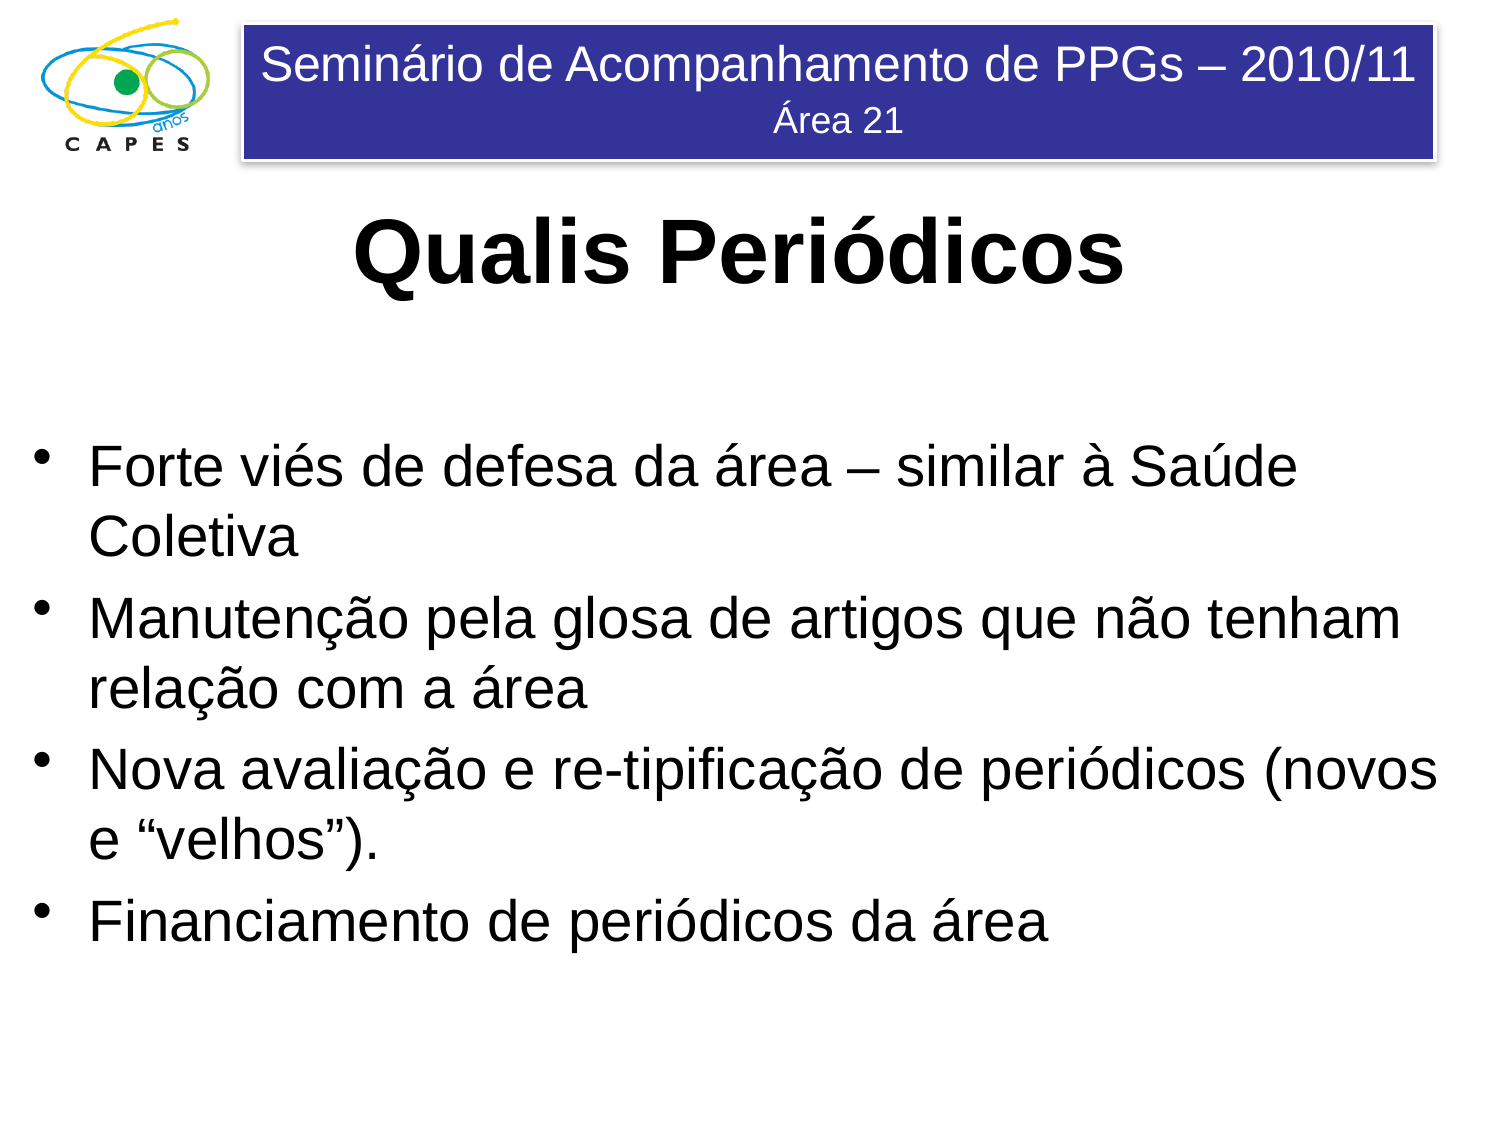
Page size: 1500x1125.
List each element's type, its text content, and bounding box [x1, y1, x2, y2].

text_box Qualis Periódicos [64, 184, 1415, 303]
picture [41, 18, 210, 151]
list Forte viés de defesa da área – similar à Saúde Coletiva Manutenção pela glosa de artigos que não tenham relação com a área Nova avaliação e re-tipificação de periódicos (novos e “velhos”). Financiamento de periódicos da área [17, 420, 1500, 953]
